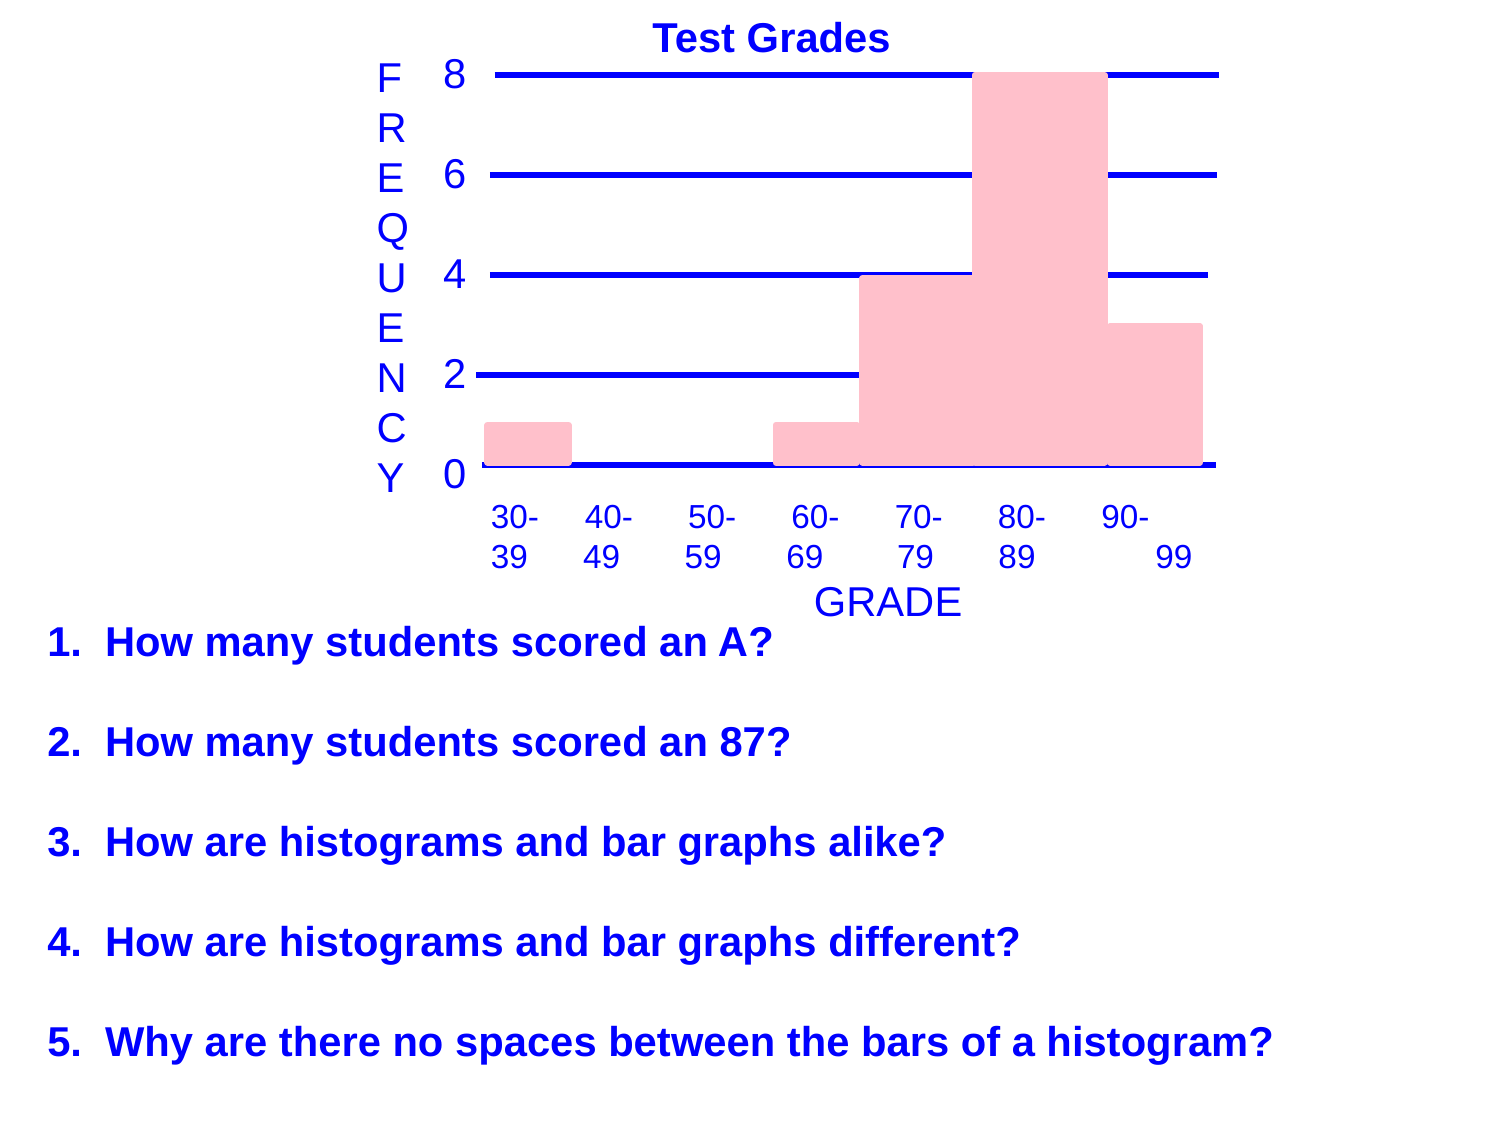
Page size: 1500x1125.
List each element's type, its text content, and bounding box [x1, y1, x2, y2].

text_box 1. How many students scored an A? 2. How many students scored an 87? 3. How are histograms and bar graphs alike? 4. How are histograms and bar graphs different? 5. Why are there no spaces between the bars of a histogram? [36, 609, 1413, 1071]
text_box Test Grades [641, 4, 967, 38]
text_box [361, 39, 1301, 635]
